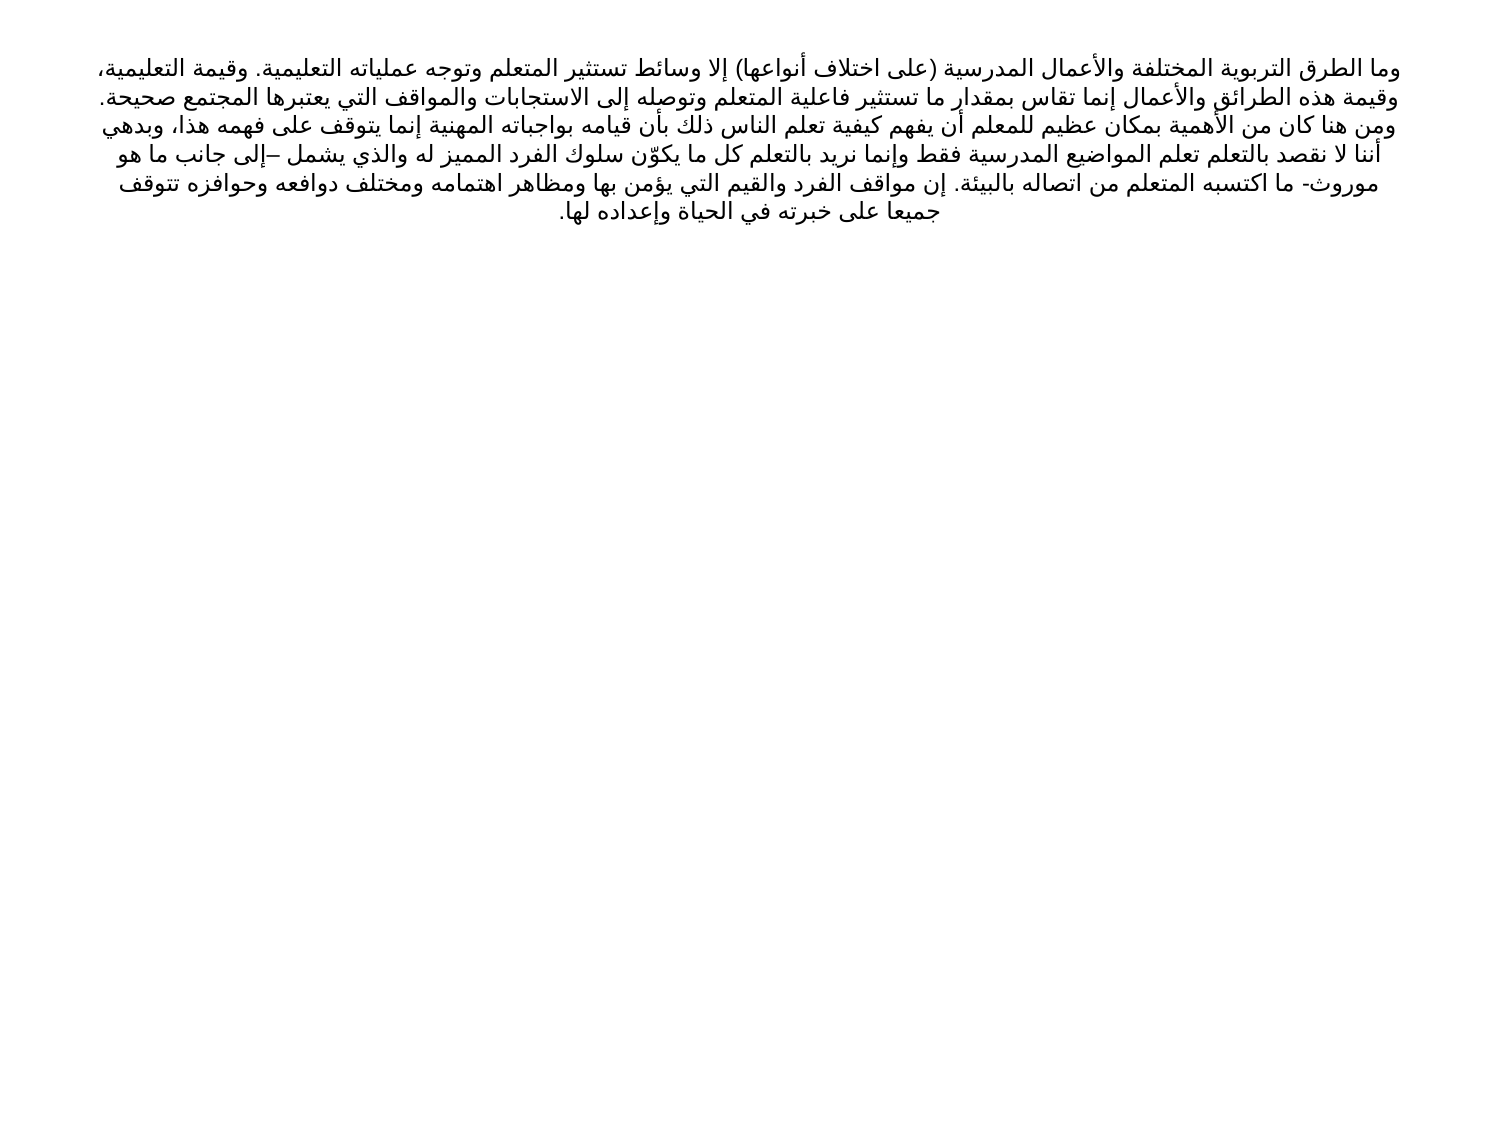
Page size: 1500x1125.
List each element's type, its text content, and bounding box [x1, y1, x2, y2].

title وما الطرق التربوية المختلفة والأعمال المدرسية (على اختلاف أنواعها) إلا وسائط تستثير المتعلم وتوجه عملياته التعليمية. وقيمة التعليمية، وقيمة هذه الطرائق والأعمال إنما تقاس بمقدار ما تستثير فاعلية المتعلم وتوصله إلى الاستجابات والمواقف التي يعتبرها المجتمع صحيحة. ومن هنا كان من الأهمية بمكان عظيم للمعلم أن يفهم كيفية تعلم الناس ذلك بأن قيامه بواجباته المهنية إنما يتوقف على فهمه هذا، وبدهي أننا لا نقصد بالتعلم تعلم المواضيع المدرسية فقط وإنما نريد بالتعلم كل ما يكوّن سلوك الفرد المميز له والذي يشمل –إلى جانب ما هو موروث- ما اكتسبه المتعلم من اتصاله بالبيئة. إن مواقف الفرد والقيم التي يؤمن بها ومظاهر اهتمامه ومختلف دوافعه وحوافزه تتوقف جميعا على خبرته في الحياة وإعداده لها. [75, 45, 1425, 233]
